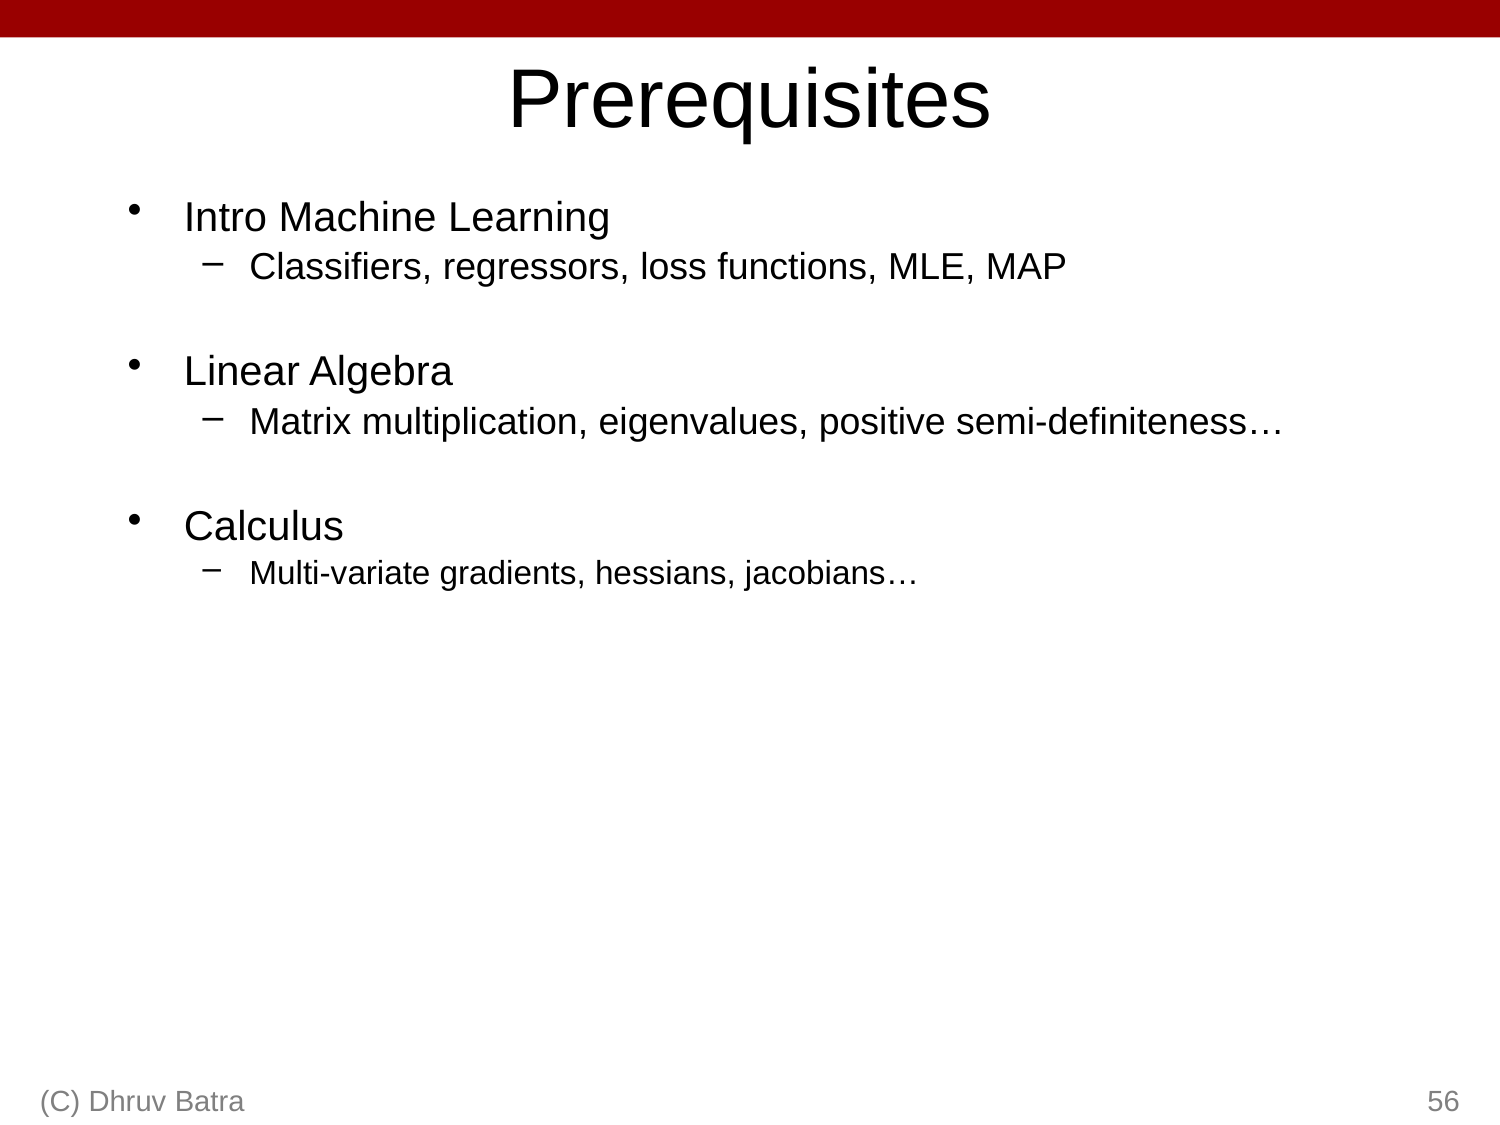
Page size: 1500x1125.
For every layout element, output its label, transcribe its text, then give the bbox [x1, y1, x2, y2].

title Prerequisites [112, 37, 1388, 151]
slide_number 56 [1162, 1049, 1476, 1125]
footer (C) Dhruv Batra [24, 1049, 501, 1125]
list Intro Machine Learning Classifiers, regressors, loss functions, MLE, MAP Linear Algebra Matrix multiplication, eigenvalues, positive semi-definiteness… Calculus Multi-variate gradients, hessians, jacobians… [112, 187, 1388, 1051]
